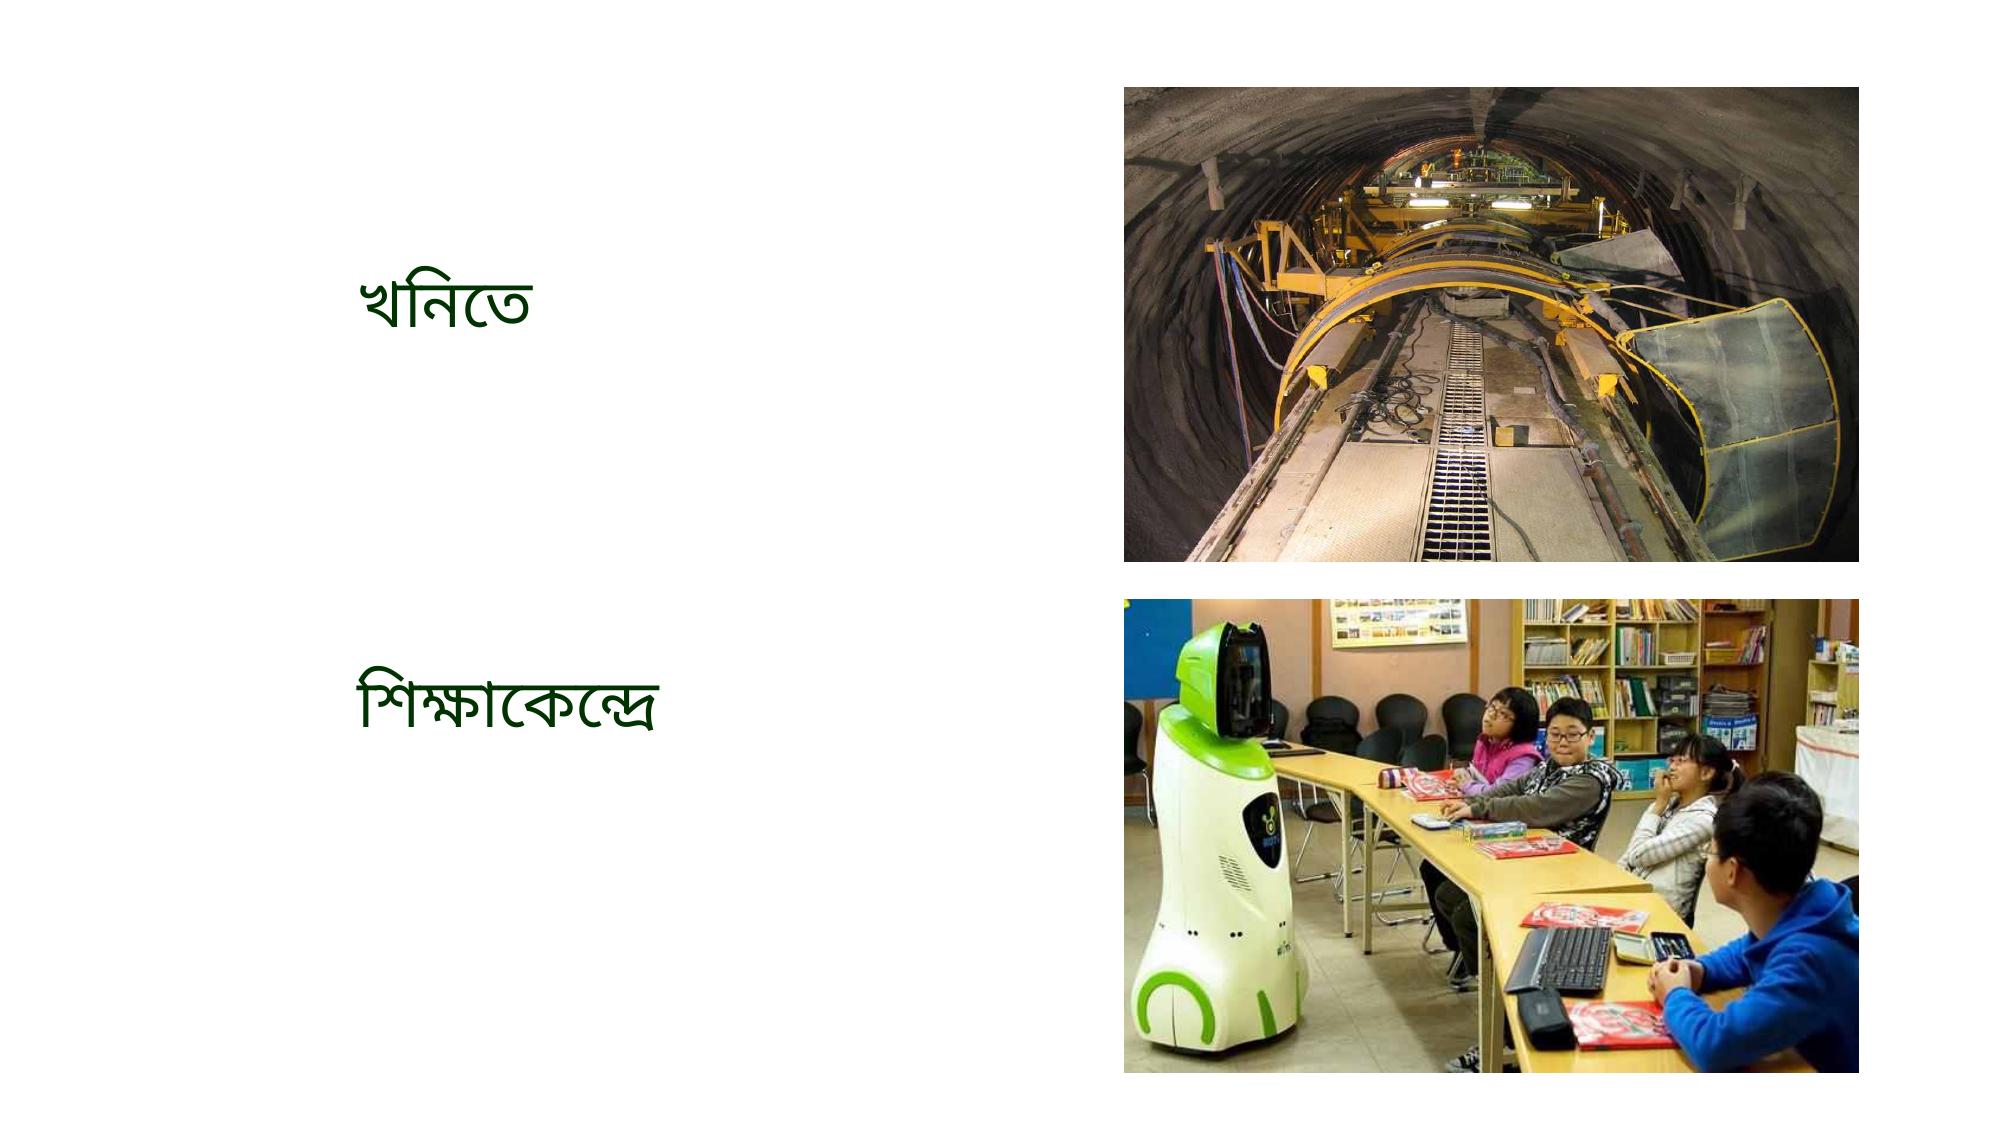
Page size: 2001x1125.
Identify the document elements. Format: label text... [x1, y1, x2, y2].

text_box খনিতে শিক্ষাকেন্দ্রে [309, 253, 935, 829]
picture [1124, 599, 1859, 1074]
picture [1124, 87, 1859, 562]
